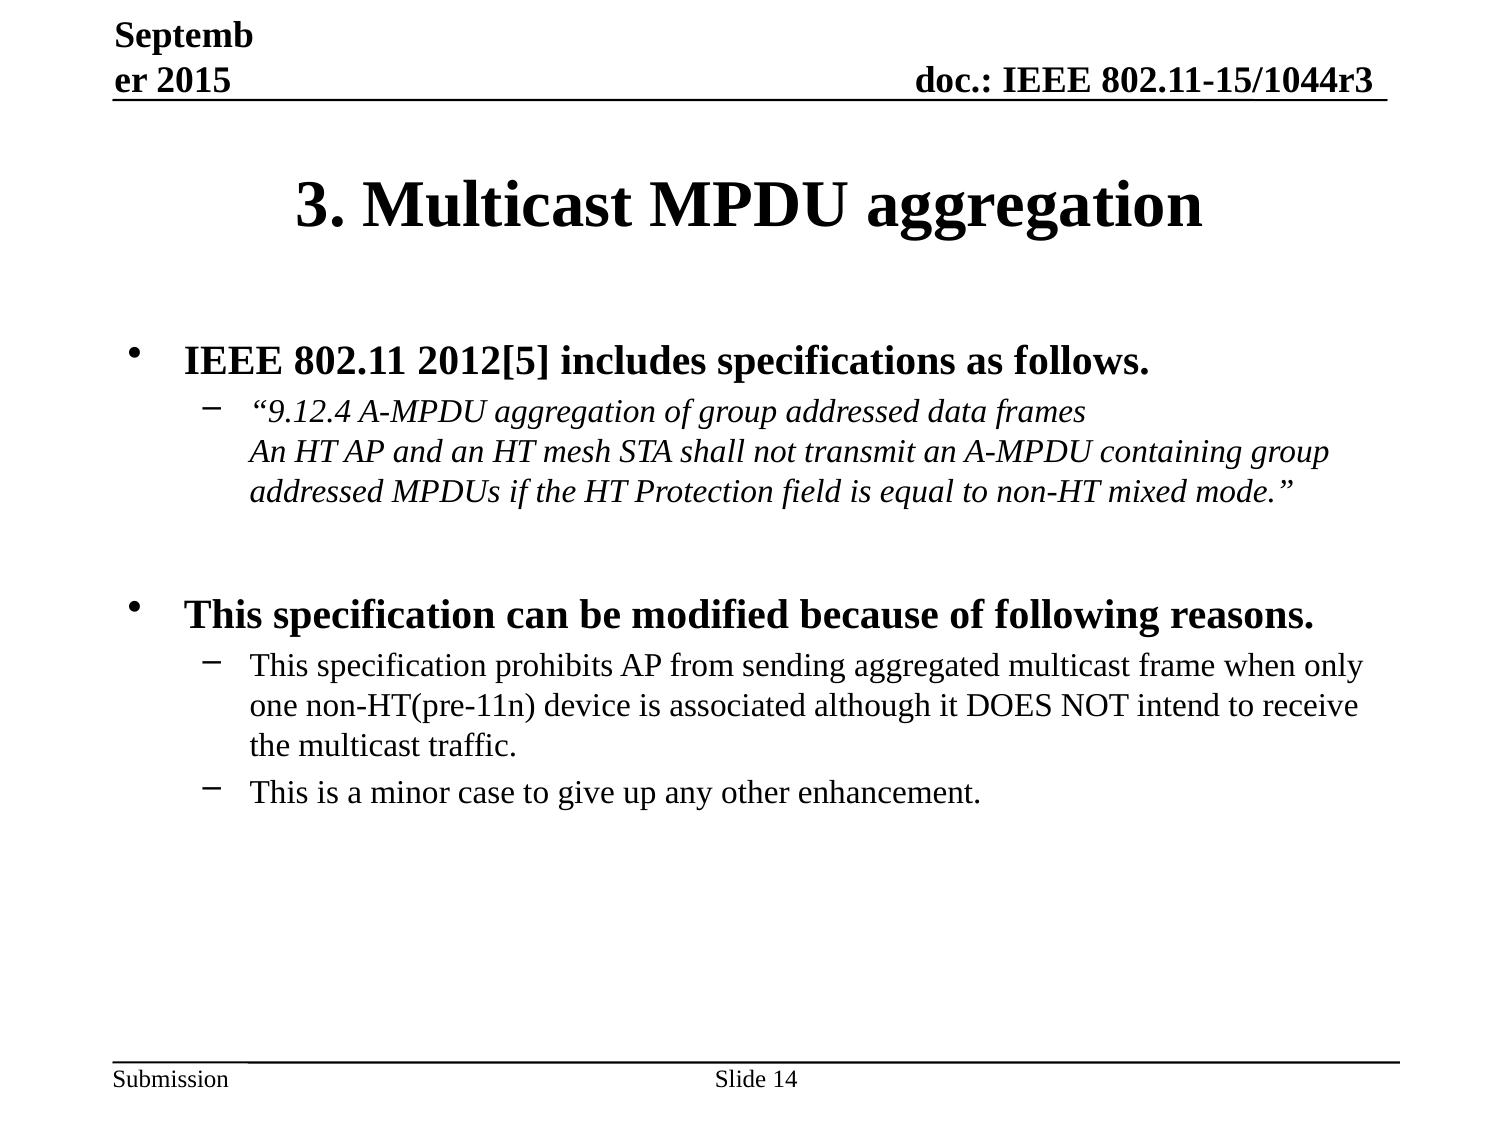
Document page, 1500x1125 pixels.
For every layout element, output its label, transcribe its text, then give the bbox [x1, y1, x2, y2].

list IEEE 802.11 2012[5] includes specifications as follows. “9.12.4 A-MPDU aggregation of group addressed data frames An HT AP and an HT mesh STA shall not transmit an A-MPDU containing group addressed MPDUs if the HT Protection field is equal to non-HT mixed mode.” This specification can be modified because of following reasons. This specification prohibits AP from sending aggregated multicast frame when only one non-HT(pre-11n) device is associated although it DOES NOT intend to receive the multicast traffic. This is a minor case to give up any other enhancement. [112, 324, 1413, 1001]
title 3. Multicast MPDU aggregation [112, 112, 1388, 288]
slide_number Slide 14 [712, 1061, 800, 1093]
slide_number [114, 54, 270, 101]
